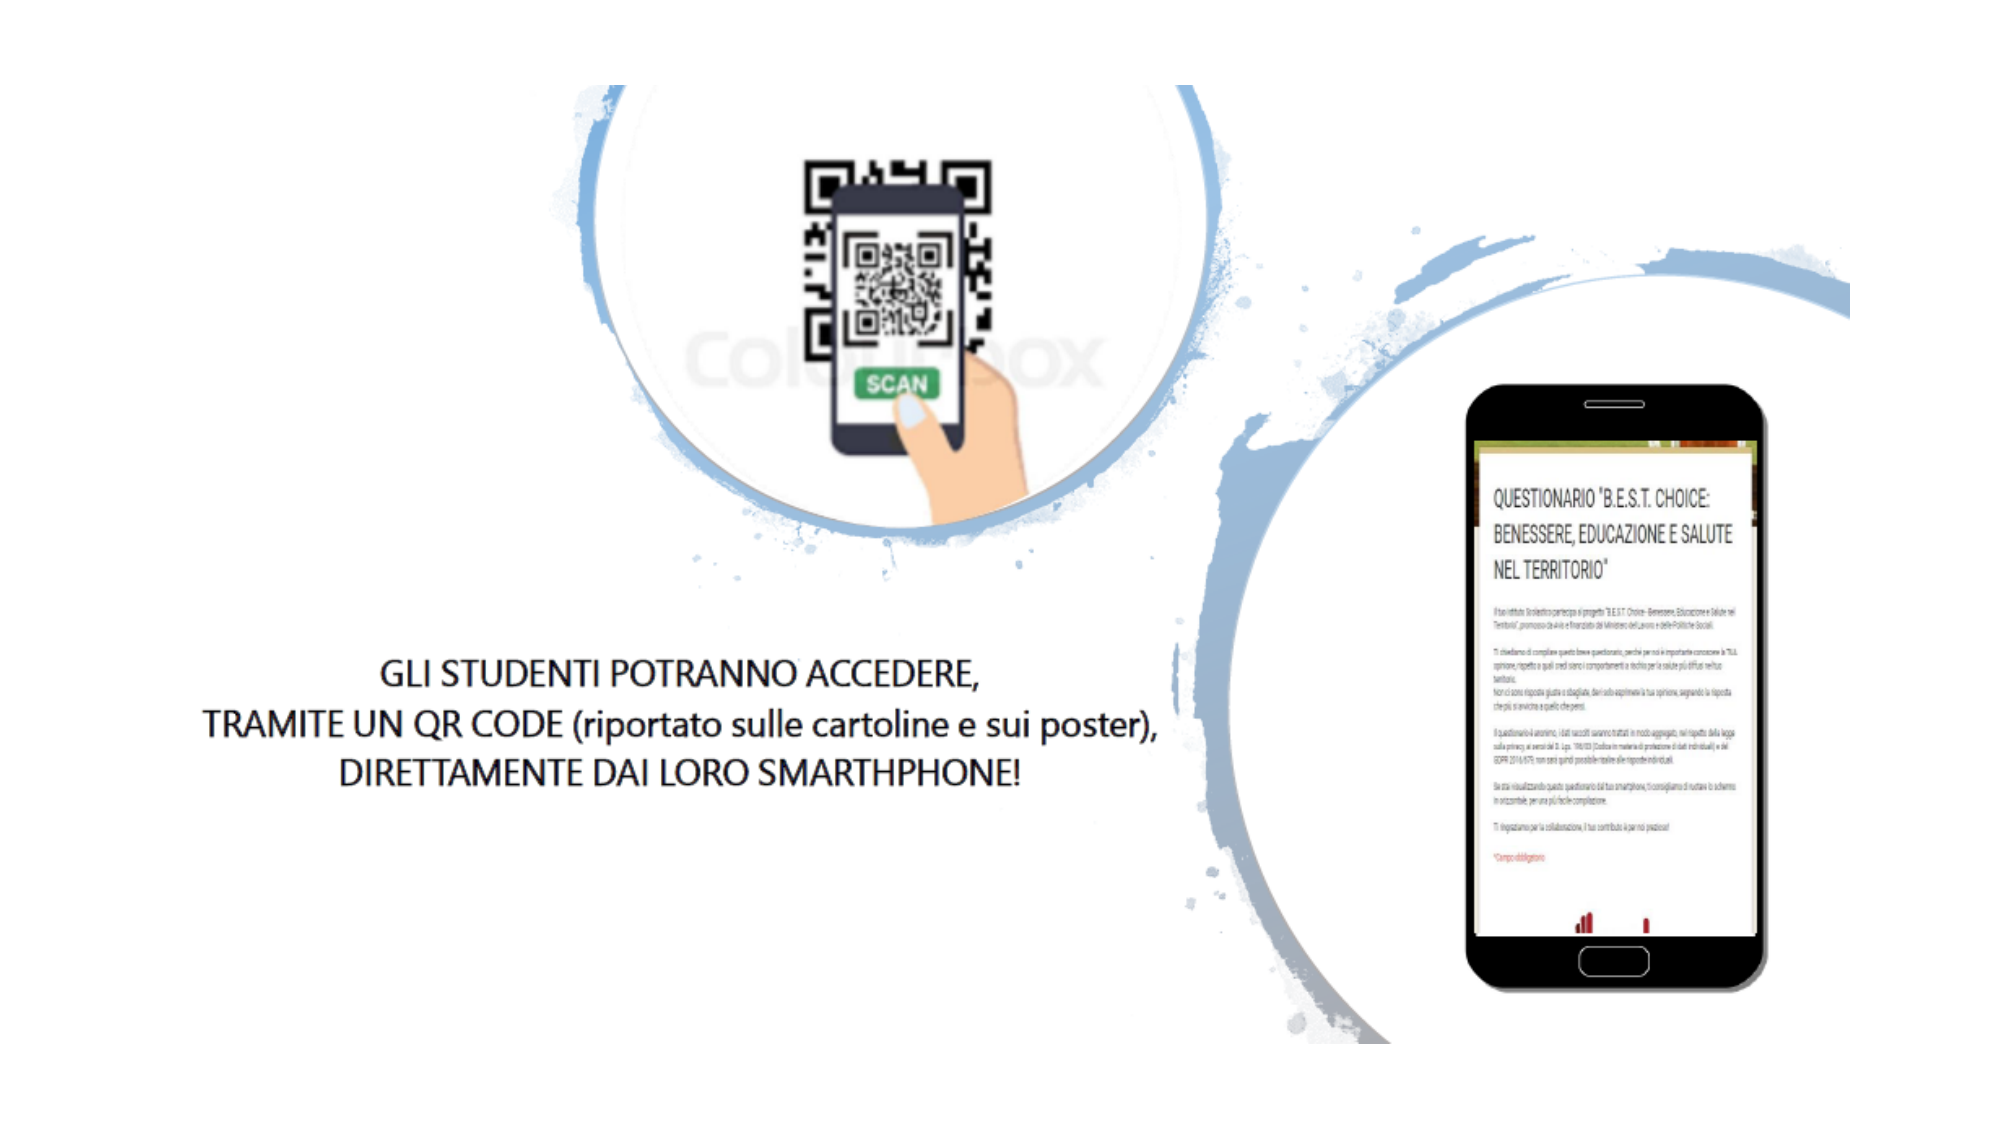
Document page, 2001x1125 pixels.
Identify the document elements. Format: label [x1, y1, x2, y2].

picture [143, 85, 1850, 1044]
